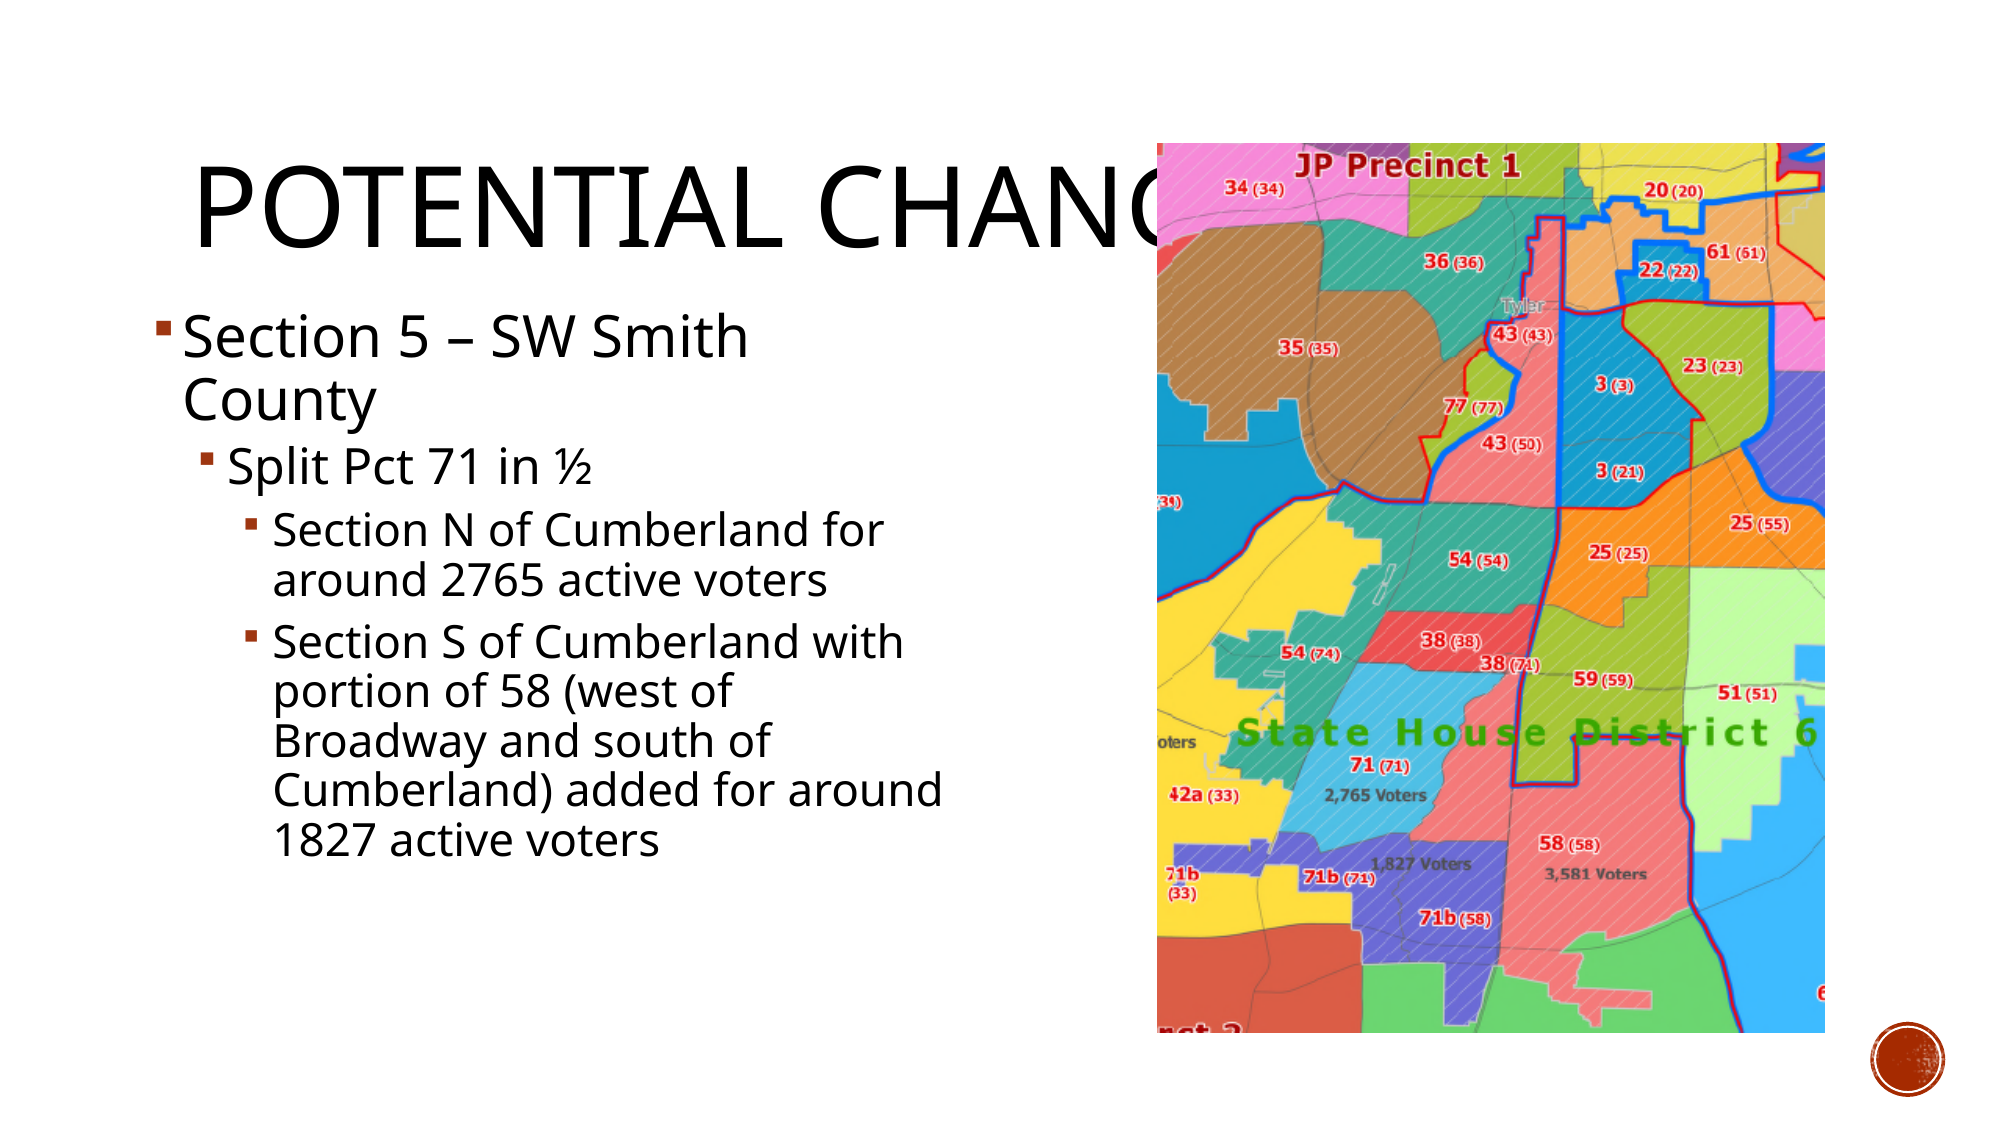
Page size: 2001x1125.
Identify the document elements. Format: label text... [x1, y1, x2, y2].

picture [1157, 143, 1825, 1033]
list Section 5 – SW Smith County Split Pct 71 in ½ Section N of Cumberland for around 2765 active voters Section S of Cumberland with portion of 58 (west of Broadway and south of Cumberland) added for around 1827 active voters [137, 299, 966, 1082]
title Potential Changes [175, 79, 1826, 344]
